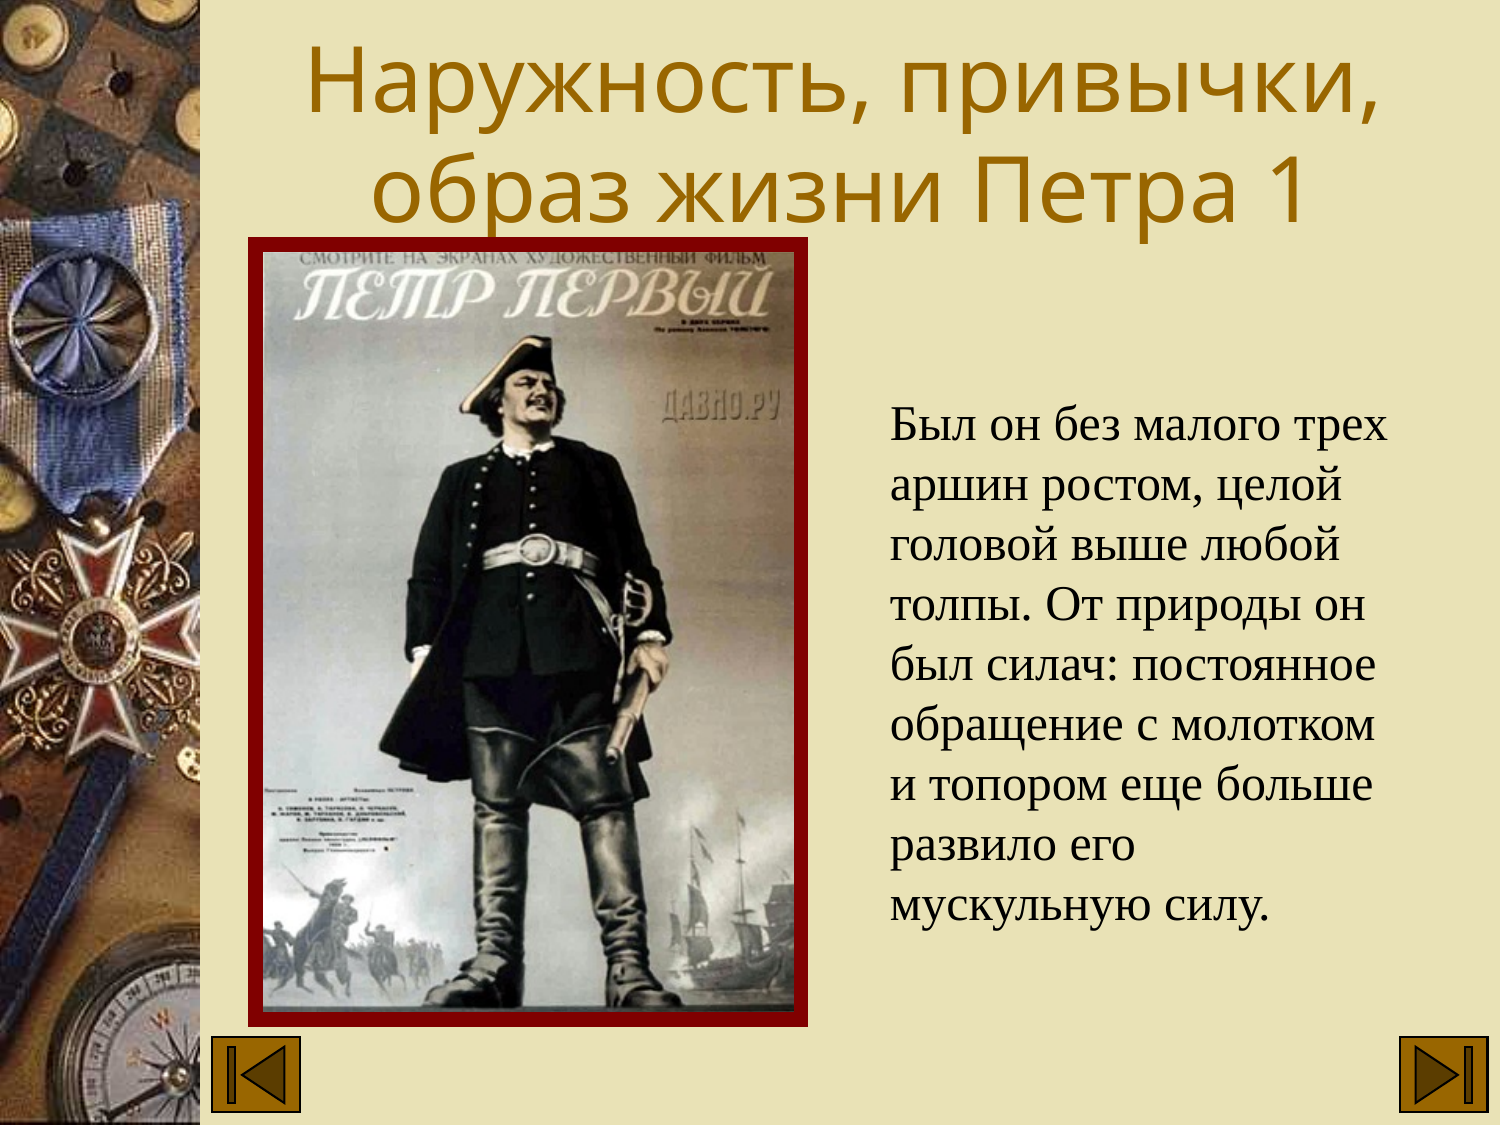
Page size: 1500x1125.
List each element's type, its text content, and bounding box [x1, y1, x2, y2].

title Наружность, привычки, образ жизни Петра 1 [225, 37, 1463, 225]
text_box [212, 1037, 300, 1113]
text_box Был он без малого трех аршин ростом, целой головой выше любой толпы. От природы он был силач: постоянное обращение с молотком и топором еще больше развило его мускульную силу. [875, 383, 1425, 938]
picture [0, 0, 200, 1125]
picture [262, 251, 794, 1013]
text_box [1399, 1037, 1488, 1113]
